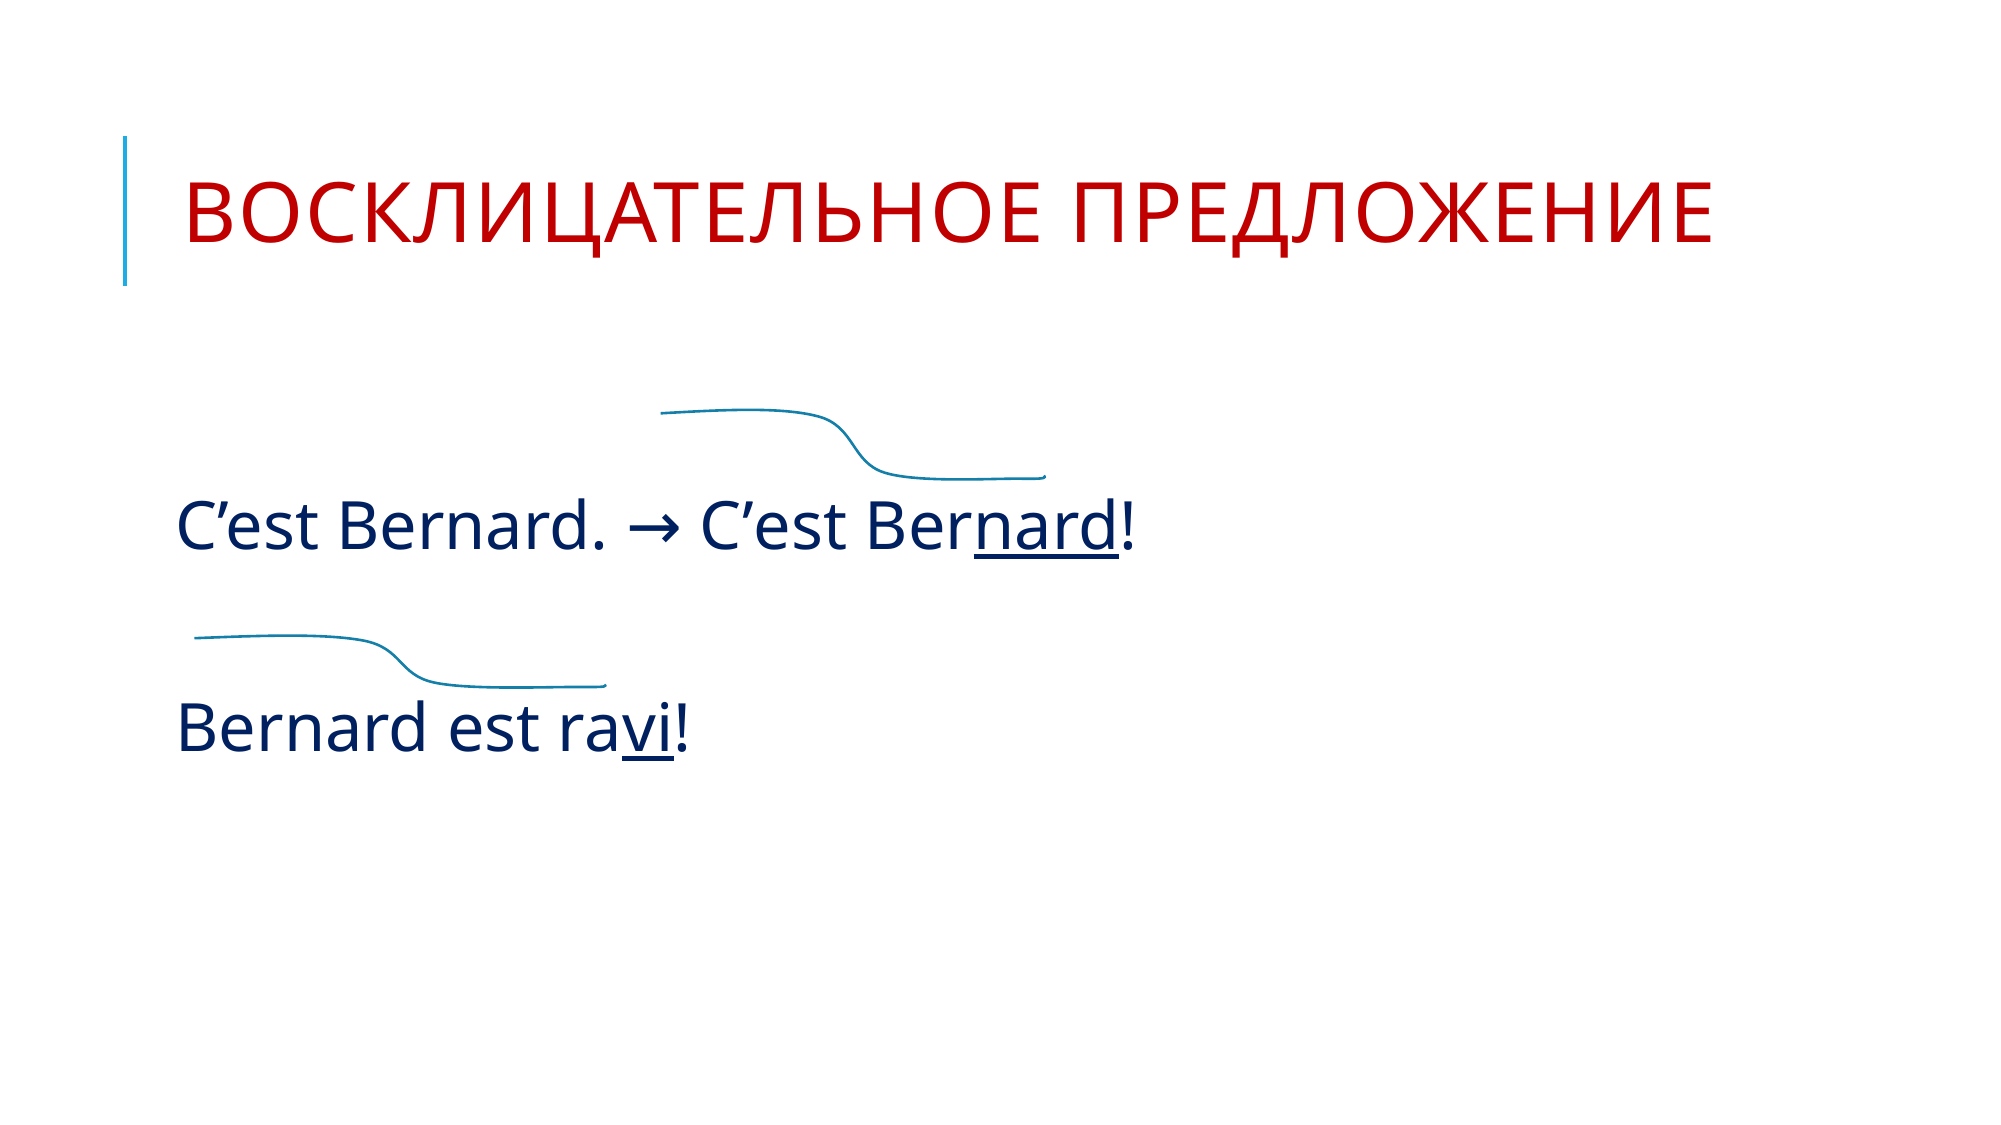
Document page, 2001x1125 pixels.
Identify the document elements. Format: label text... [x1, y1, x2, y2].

text_box [194, 634, 607, 689]
list C’est Bernard. → С’est Bernard! Bernard est ravi! [168, 375, 1763, 1035]
text_box [660, 408, 1047, 481]
title Восклицательное предложение [168, 96, 1763, 342]
